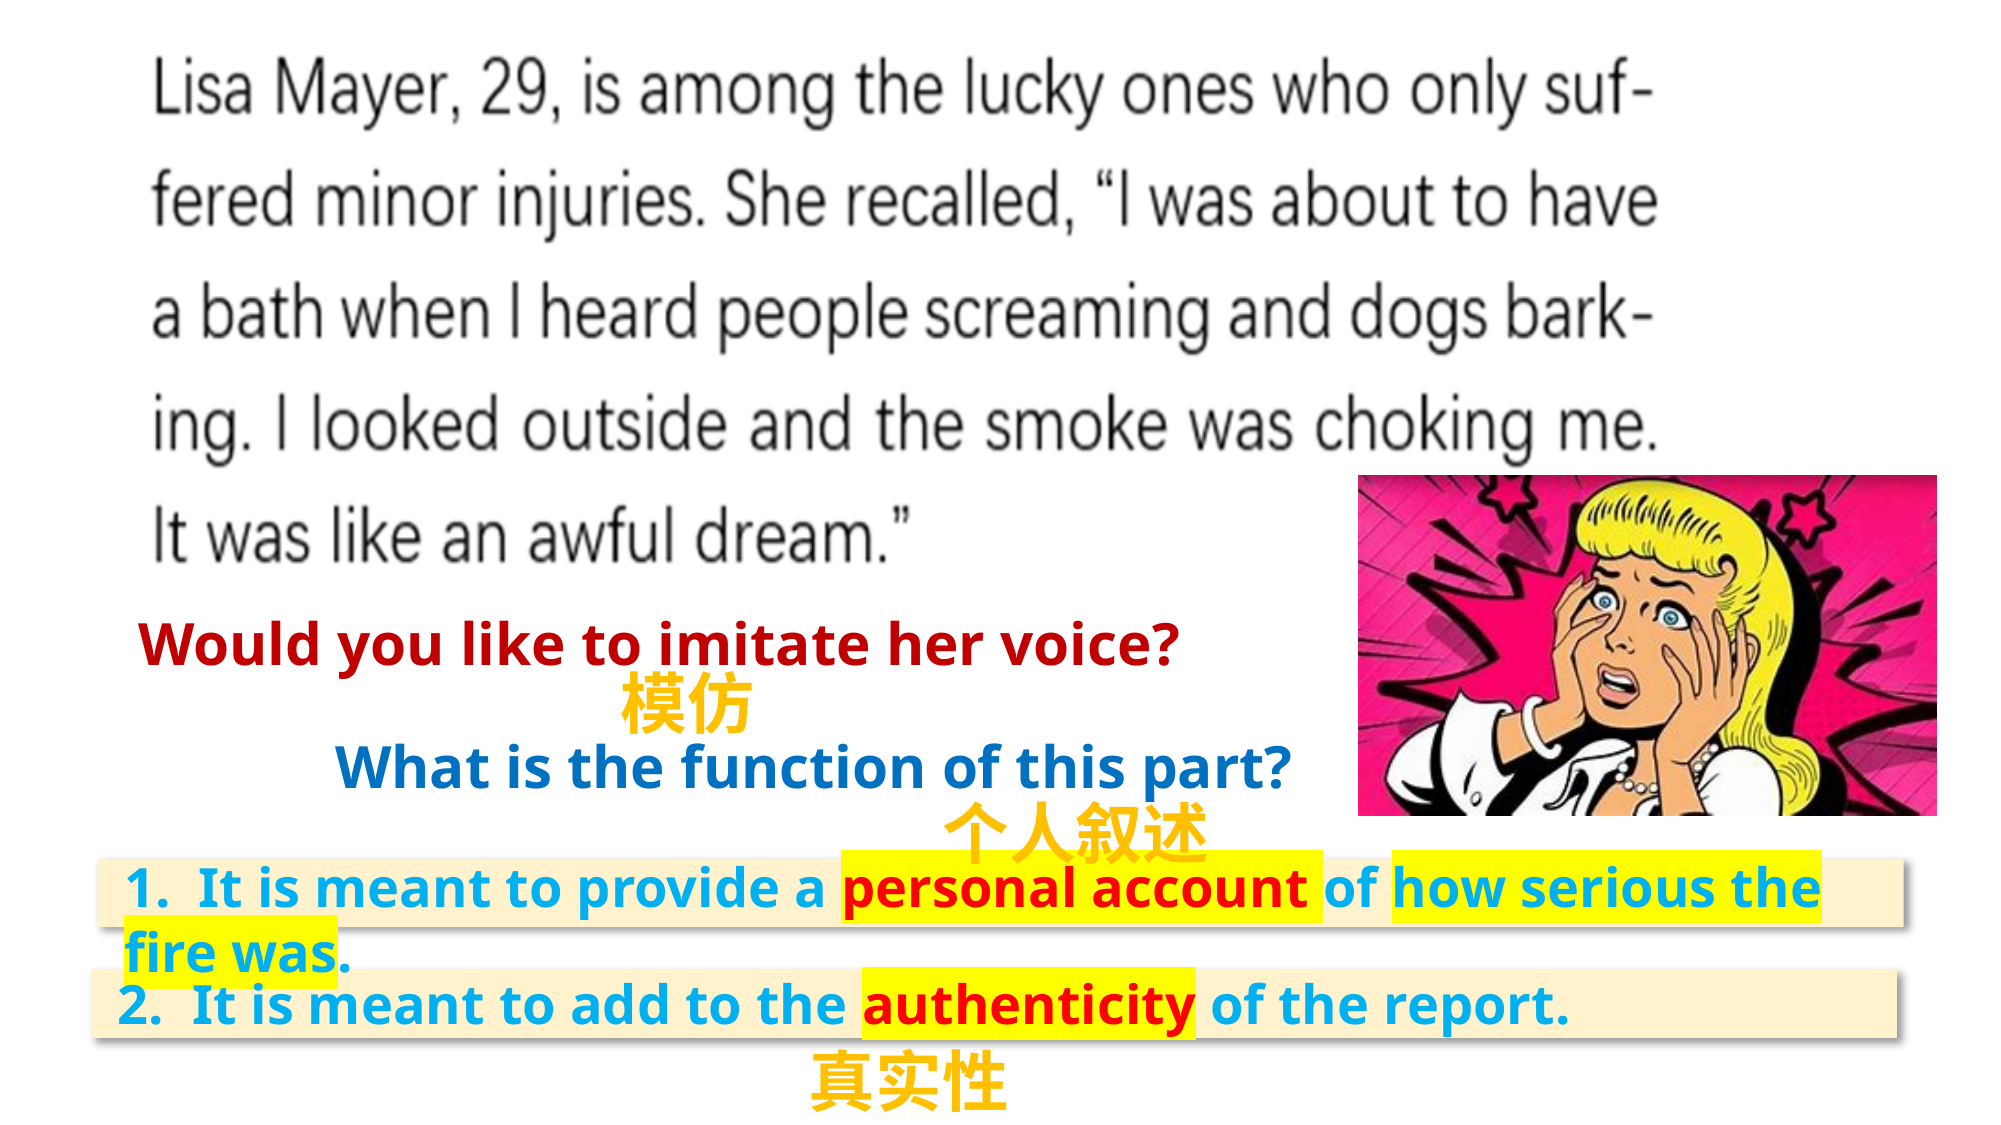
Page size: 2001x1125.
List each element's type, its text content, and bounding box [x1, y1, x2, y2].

text_box Would you like to imitate her voice? [123, 600, 1255, 685]
text_box [90, 968, 102, 1039]
text_box 2. It is meant to add to the authenticity of the report. [102, 963, 1897, 1043]
text_box 真实性 [793, 1031, 1173, 1125]
text_box [97, 858, 109, 928]
text_box What is the function of this part? [320, 722, 1358, 808]
text_box 1. It is meant to provide a personal account of how serious the fire was. [109, 846, 1904, 992]
text_box 模仿 [605, 654, 794, 750]
text_box 个人叙述 [927, 784, 1307, 880]
picture [70, 8, 1937, 816]
